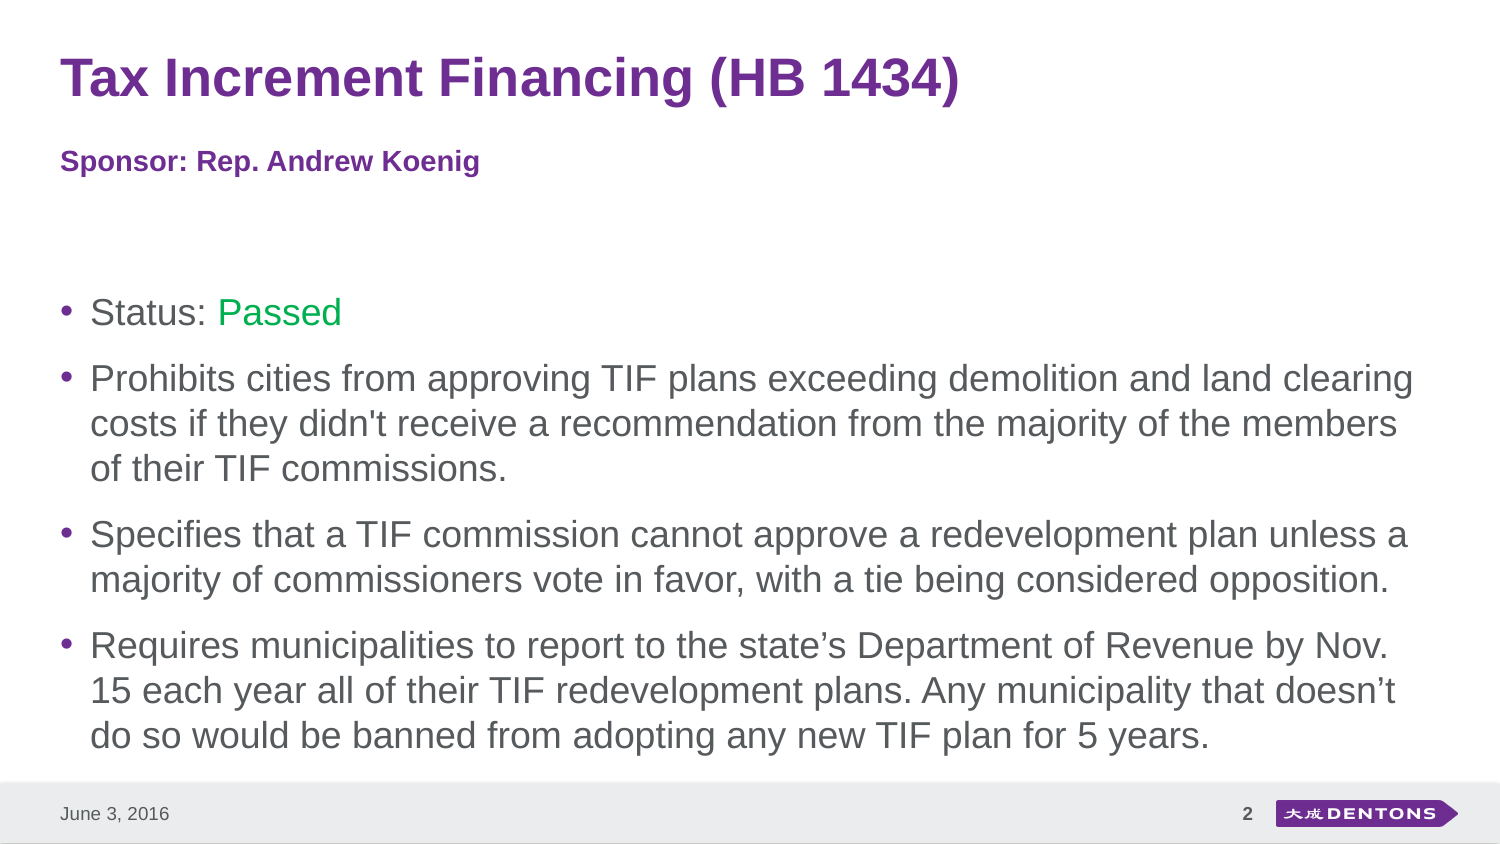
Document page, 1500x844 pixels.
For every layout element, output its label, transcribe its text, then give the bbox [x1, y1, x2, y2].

title Tax Increment Financing (HB 1434) Sponsor: Rep. Andrew Koenig [60, 41, 1440, 100]
picture [1276, 800, 1458, 827]
slide_number 2 [1229, 804, 1253, 822]
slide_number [60, 804, 415, 823]
list Status: Passed Prohibits cities from approving TIF plans exceeding demolition and land clearing costs if they didn't receive a recommendation from the majority of the members of their TIF commissions. Specifies that a TIF commission cannot approve a redevelopment plan unless a majority of commissioners vote in favor, with a tie being considered opposition. Requires municipalities to report to the state’s Department of Revenue by Nov. 15 each year all of their TIF redevelopment plans. Any municipality that doesn’t do so would be banned from adopting any new TIF plan for 5 years. [60, 288, 1440, 760]
